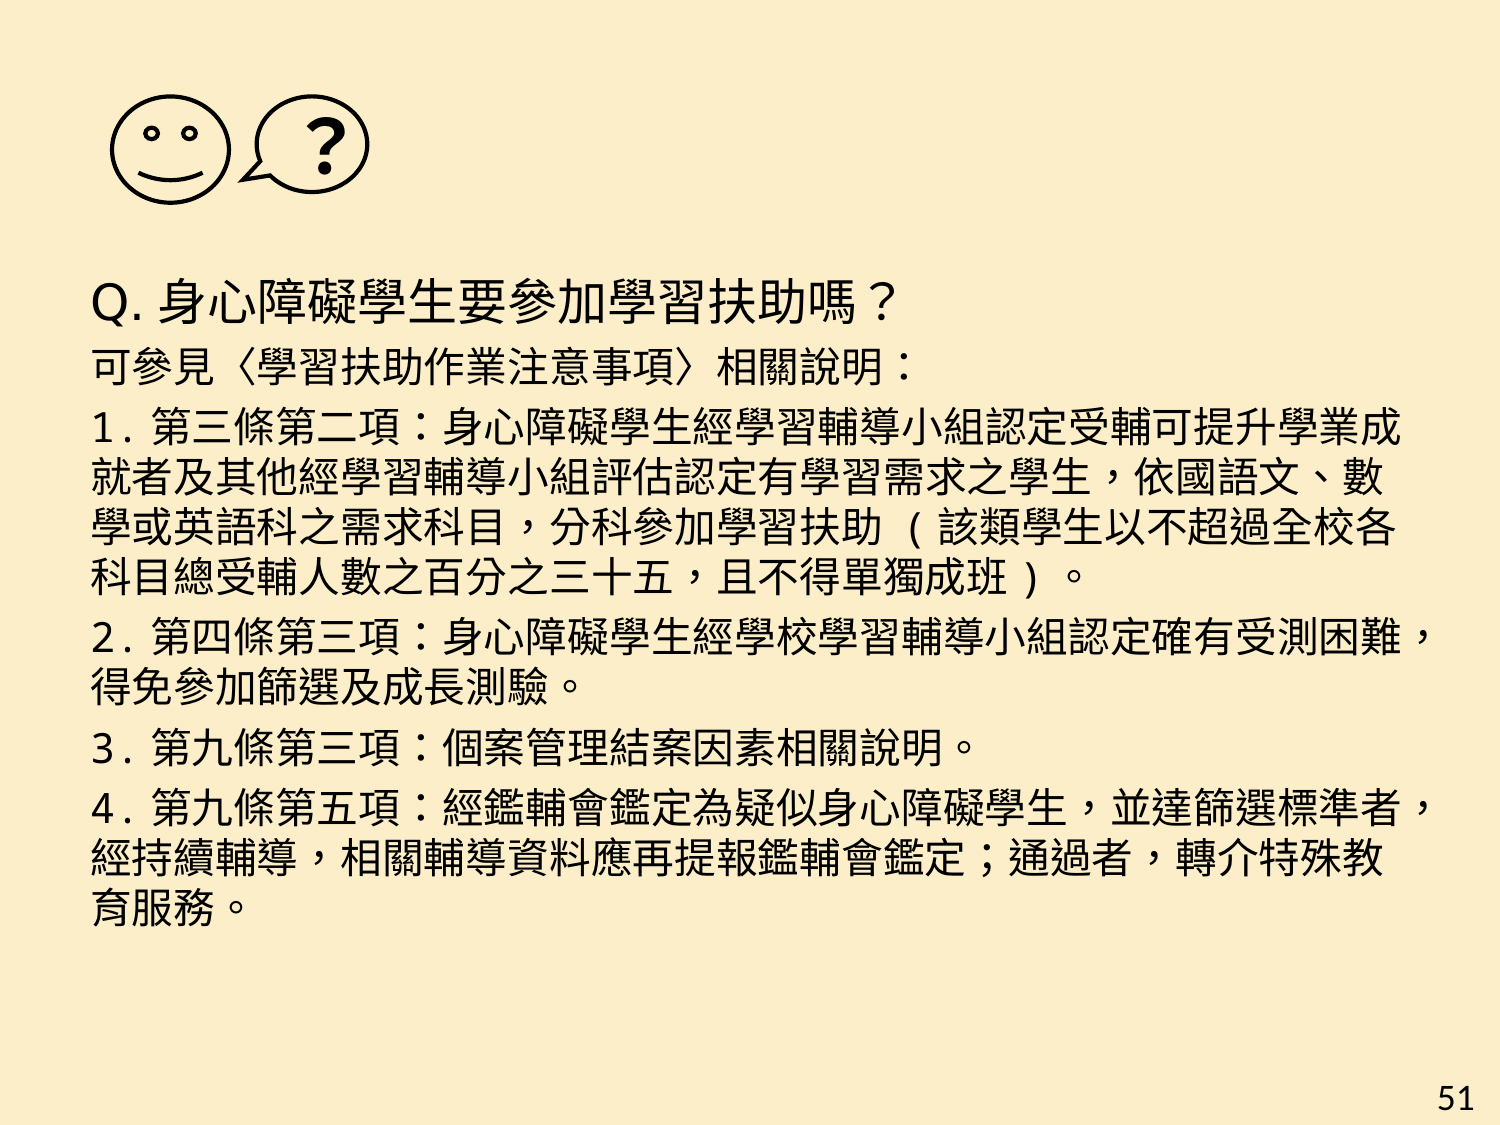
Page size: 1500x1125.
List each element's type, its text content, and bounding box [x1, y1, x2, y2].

text_box 51 [1139, 1065, 1490, 1125]
list Q.身心障礙學生要參加學習扶助嗎？ 可參見〈學習扶助作業注意事項〉相關說明： 1.第三條第二項：身心障礙學生經學習輔導小組認定受輔可提升學業成就者及其他經學習輔導小組評估認定有學習需求之學生，依國語文、數學或英語科之需求科目，分科參加學習扶助 (該類學生以不超過全校各科目總受輔人數之百分之三十五，且不得單獨成班)。 2.第四條第三項：身心障礙學生經學校學習輔導小組認定確有受測困難，得免參加篩選及成長測驗。 3.第九條第三項：個案管理結案因素相關說明。 4.第九條第五項：經鑑輔會鑑定為疑似身心障礙學生，並達篩選標準者，經持續輔導，相關輔導資料應再提報鑑輔會鑑定；通過者，轉介特殊教育服務。 [75, 262, 1425, 1005]
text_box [112, 96, 368, 203]
